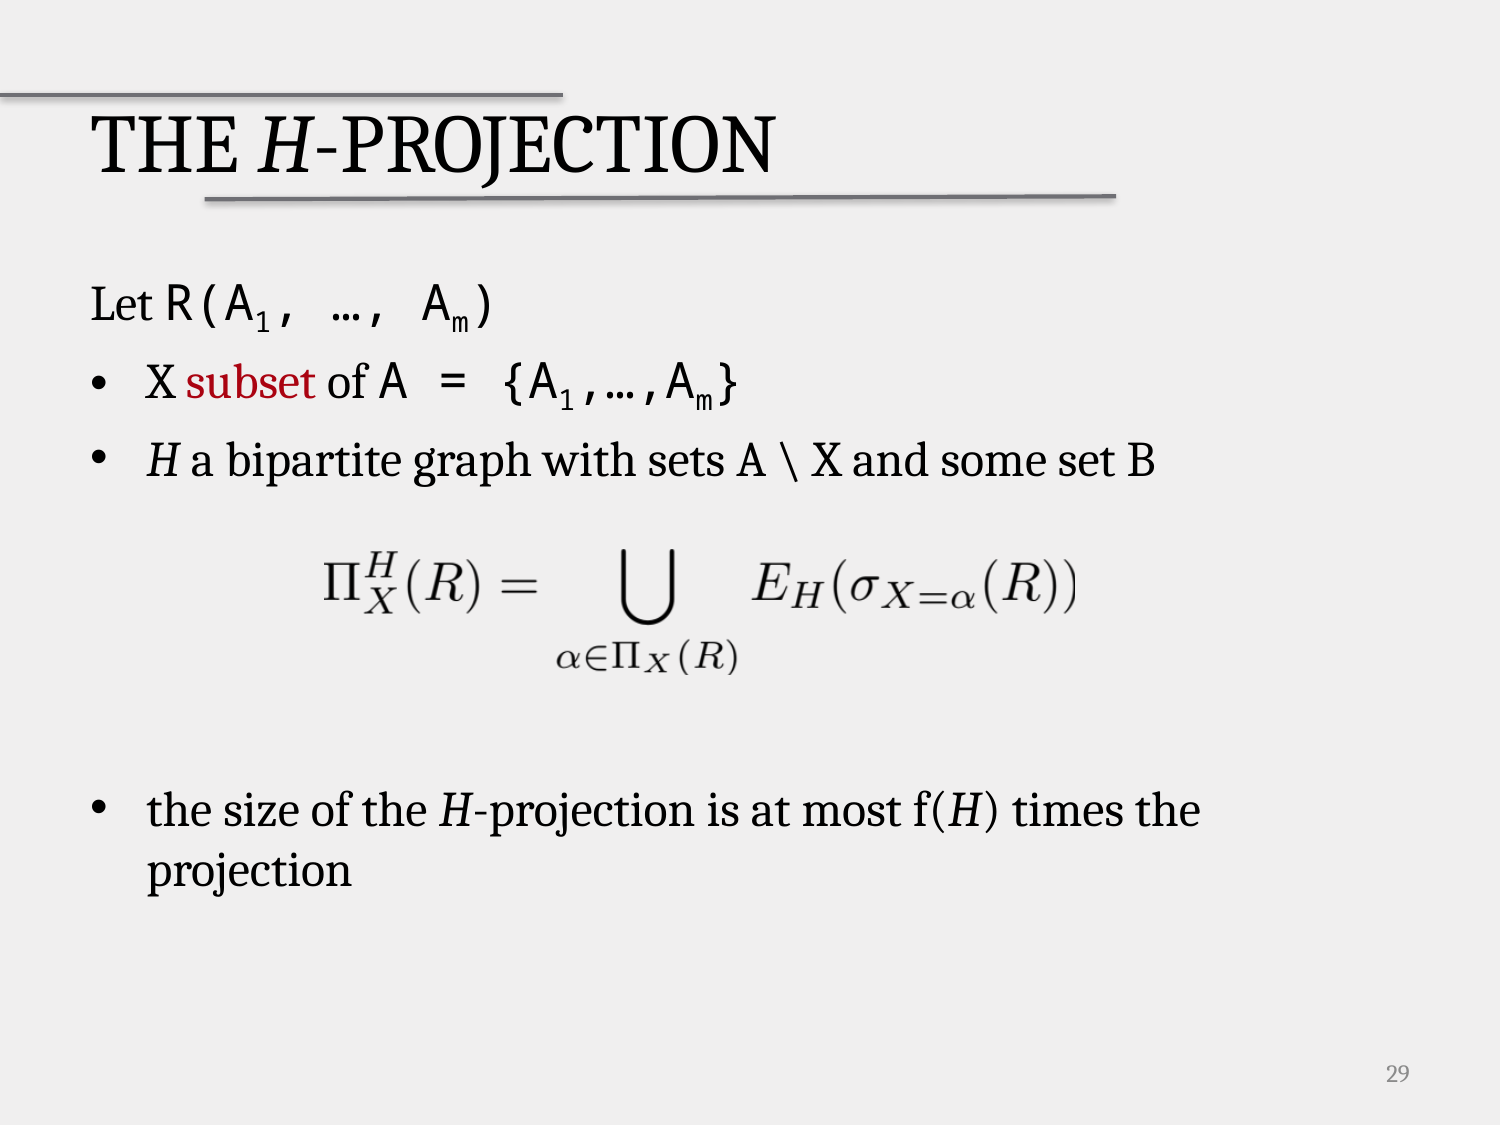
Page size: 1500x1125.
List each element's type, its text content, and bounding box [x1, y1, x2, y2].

slide_number 29 [1074, 1042, 1425, 1103]
picture [323, 548, 1076, 676]
list Let R(A1, …, Am) X subset of A = {A1,…,Am} H a bipartite graph with sets A \ X and some set B the size of the H-projection is at most f(H) times the projection [75, 262, 1425, 917]
title The H-Projection [75, 45, 1425, 233]
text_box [204, 195, 1117, 200]
